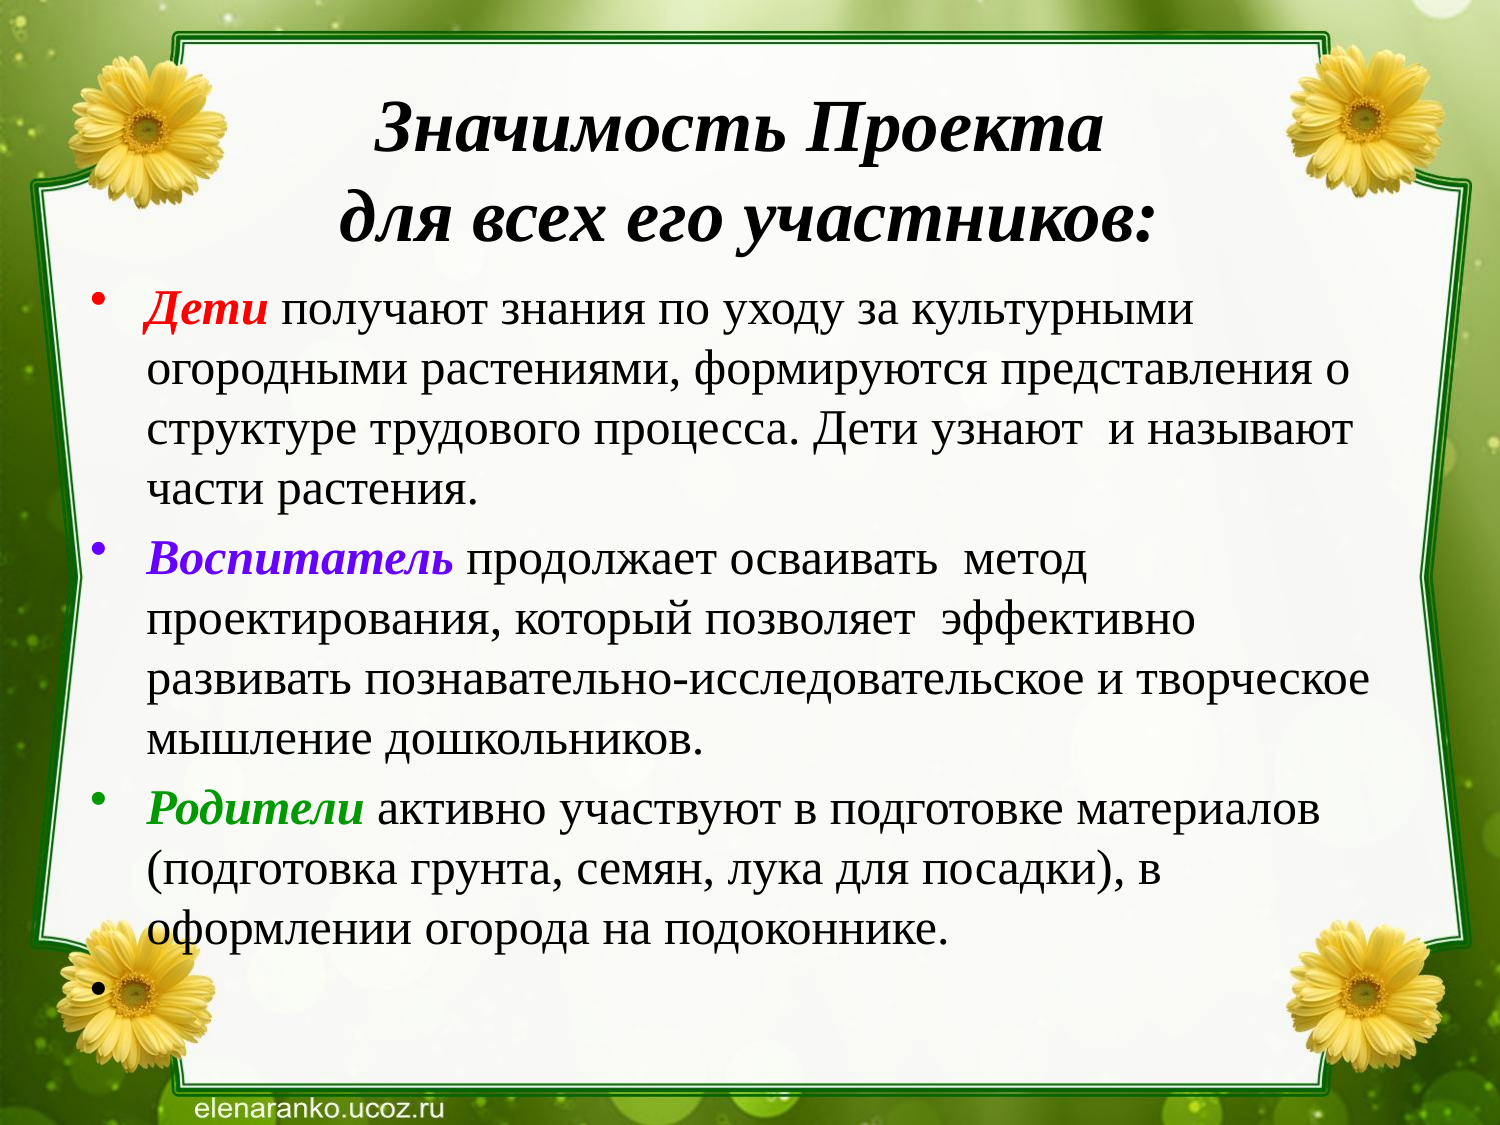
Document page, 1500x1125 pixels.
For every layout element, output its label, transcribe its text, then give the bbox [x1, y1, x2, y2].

picture [0, 0, 1500, 1125]
list Дети получают знания по уходу за культурными огородными растениями, формируются представления о структуре трудового процесса. Дети узнают и называют части растения. Воспитатель продолжает осваивать метод проектирования, который позволяет эффективно развивать познавательно-исследовательское и творческое мышление дошкольников. Родители активно участвуют в подготовке материалов (подготовка грунта, семян, лука для посадки), в оформлении огорода на подоконнике. [75, 267, 1425, 1059]
title Значимость Проекта для всех его участников: [75, 54, 1425, 267]
